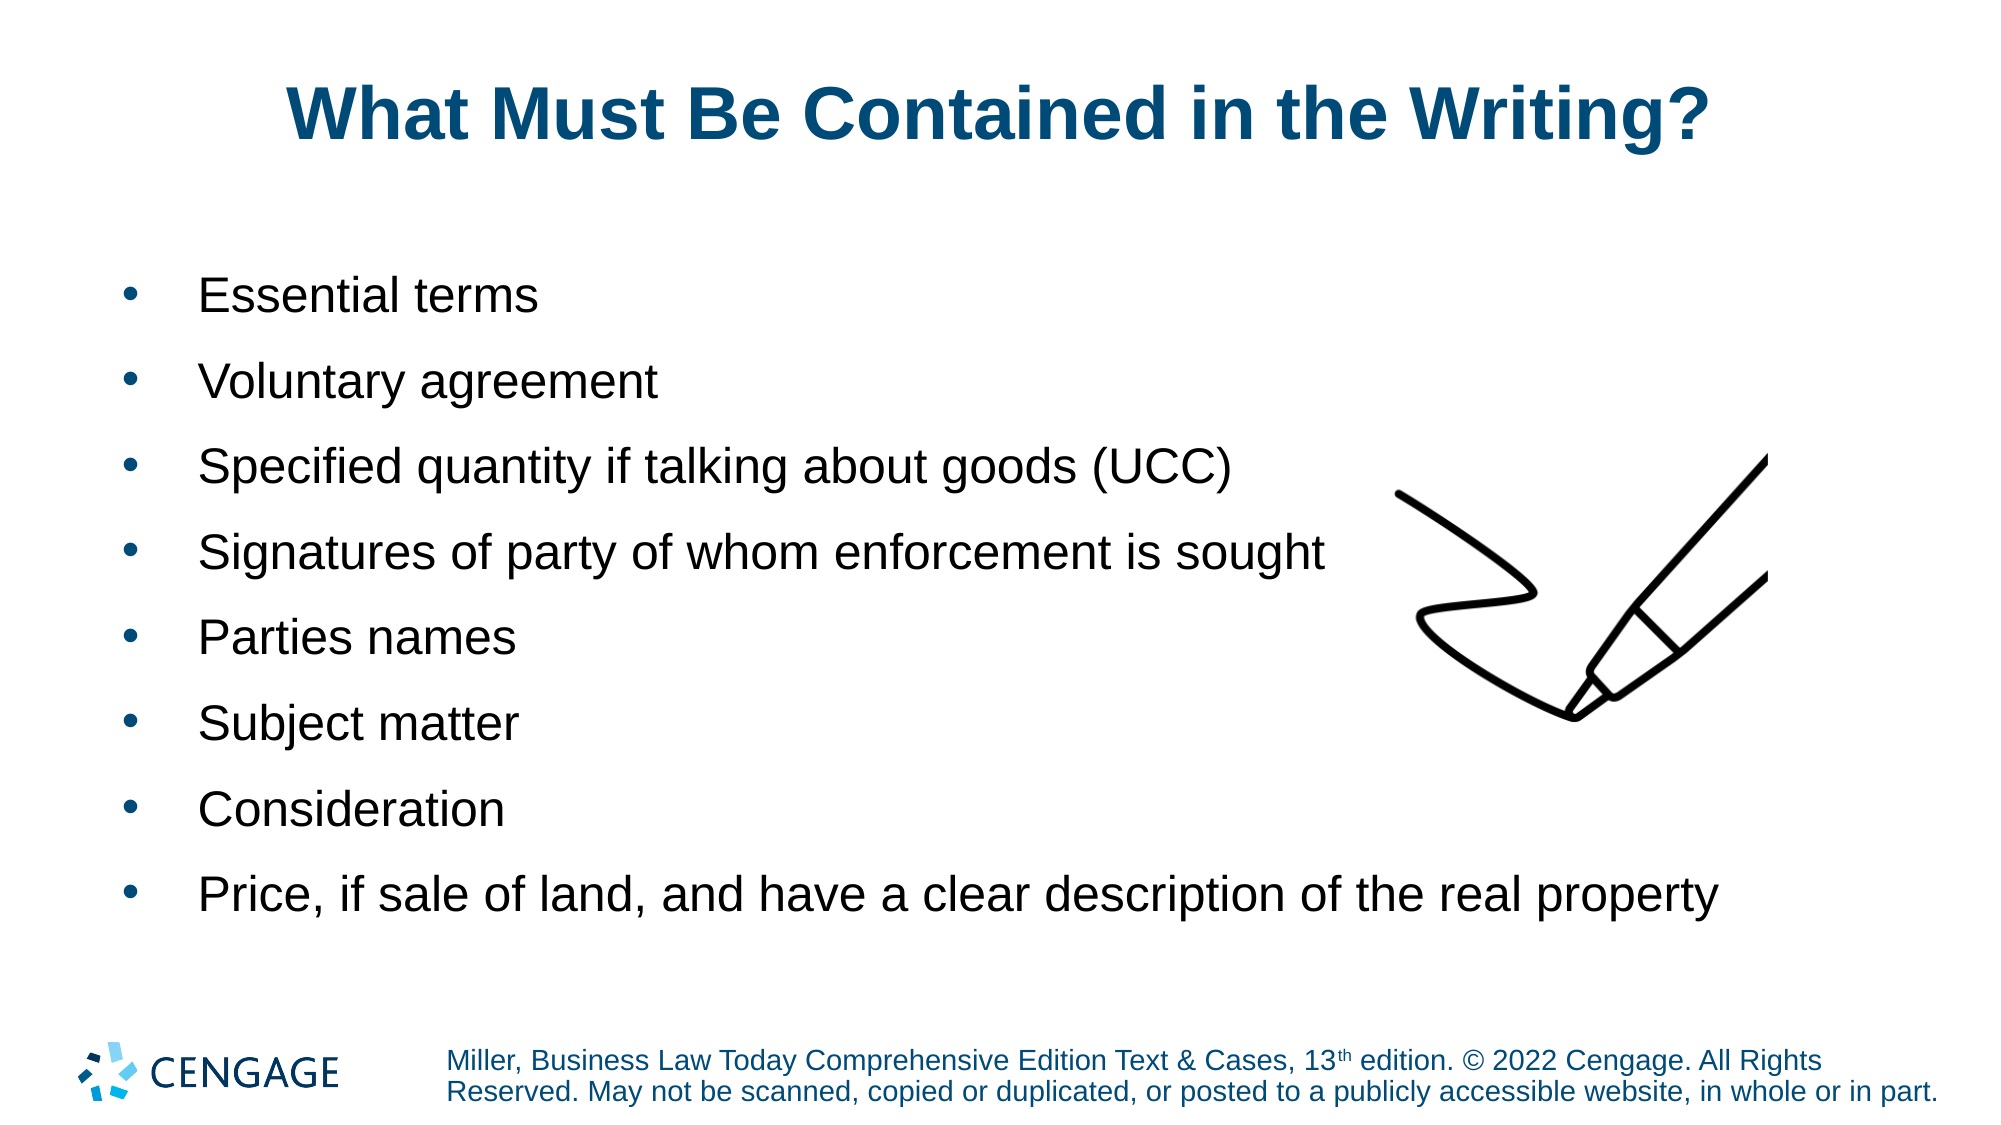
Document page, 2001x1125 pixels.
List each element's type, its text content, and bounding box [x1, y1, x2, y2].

picture [1385, 393, 1776, 783]
list Essential terms Voluntary agreement Specified quantity if talking about goods (UCC) Signatures of party of whom enforcement is sought Parties names Subject matter Consideration Price, if sale of land, and have a clear description of the real property [121, 262, 1894, 1004]
title What Must Be Contained in the Writing? [137, 59, 1863, 171]
picture [78, 1042, 338, 1101]
